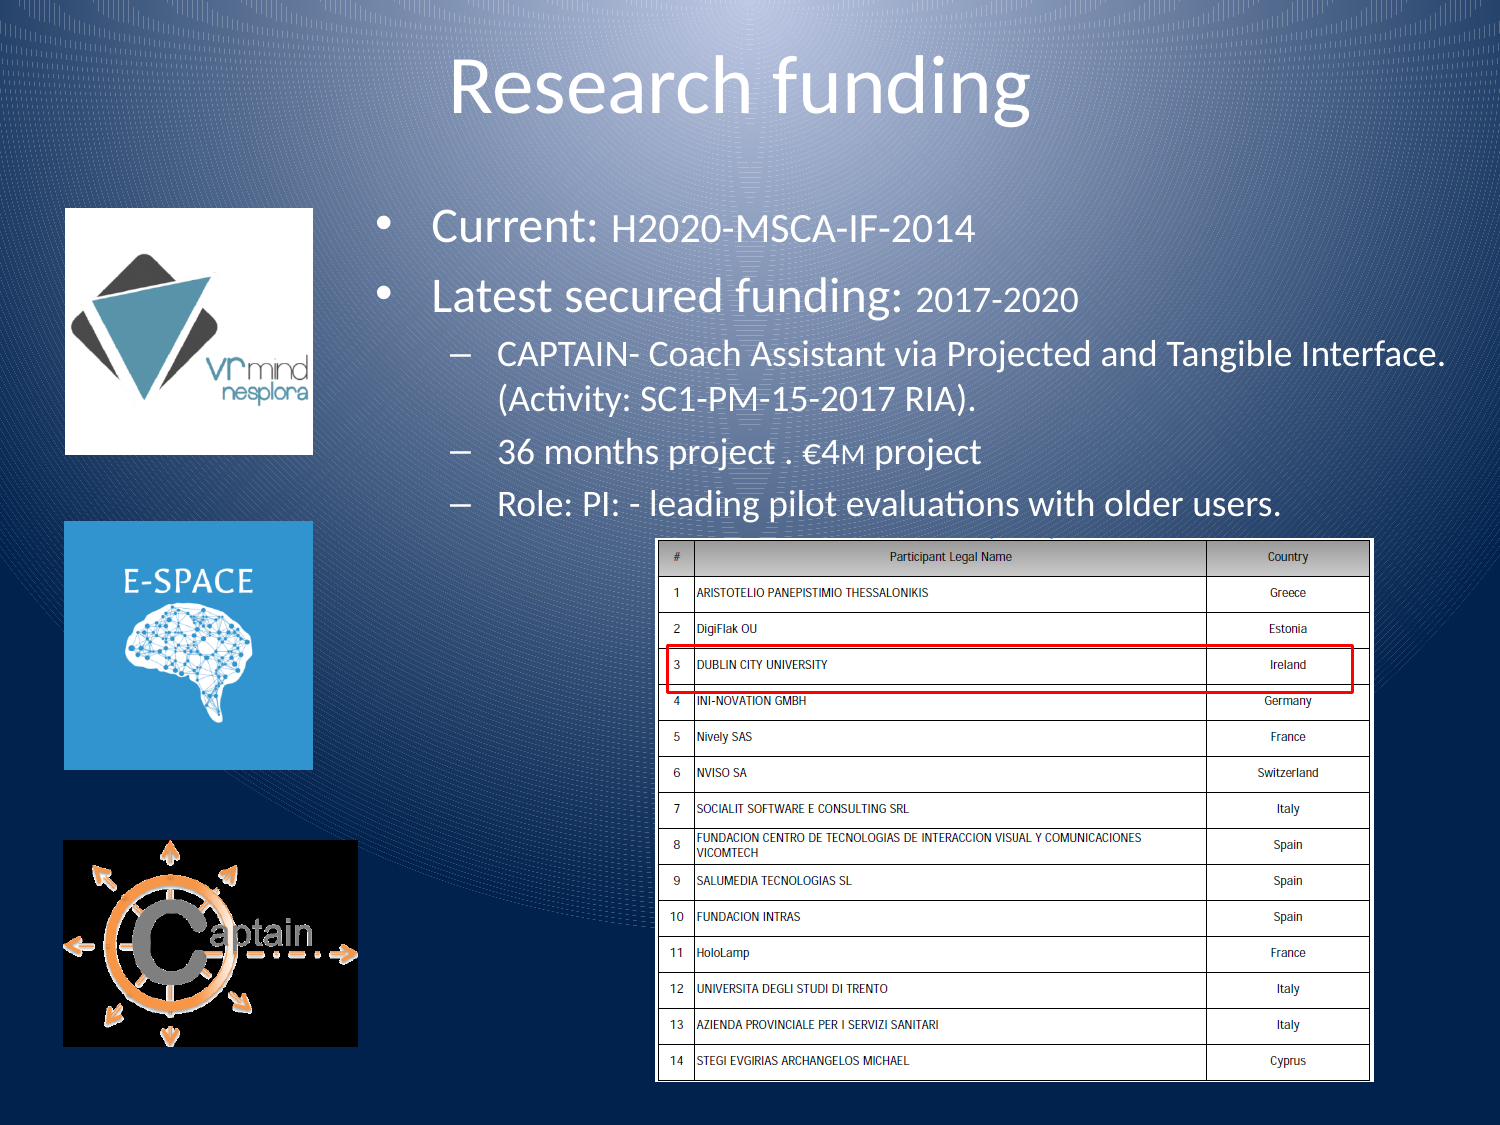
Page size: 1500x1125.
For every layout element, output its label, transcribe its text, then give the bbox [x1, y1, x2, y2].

title Research funding [65, 0, 1416, 161]
picture [655, 538, 1374, 1082]
picture [64, 521, 314, 771]
list Current: H2020-MSCA-IF-2014 Latest secured funding: 2017-2020 CAPTAIN- Coach Assistant via Projected and Tangible Interface. (Activity: SC1-PM-15-2017 RIA). 36 months project . €4M project Role: PI: - leading pilot evaluations with older users. [360, 184, 1483, 1094]
picture [63, 840, 359, 1048]
picture [64, 207, 314, 456]
